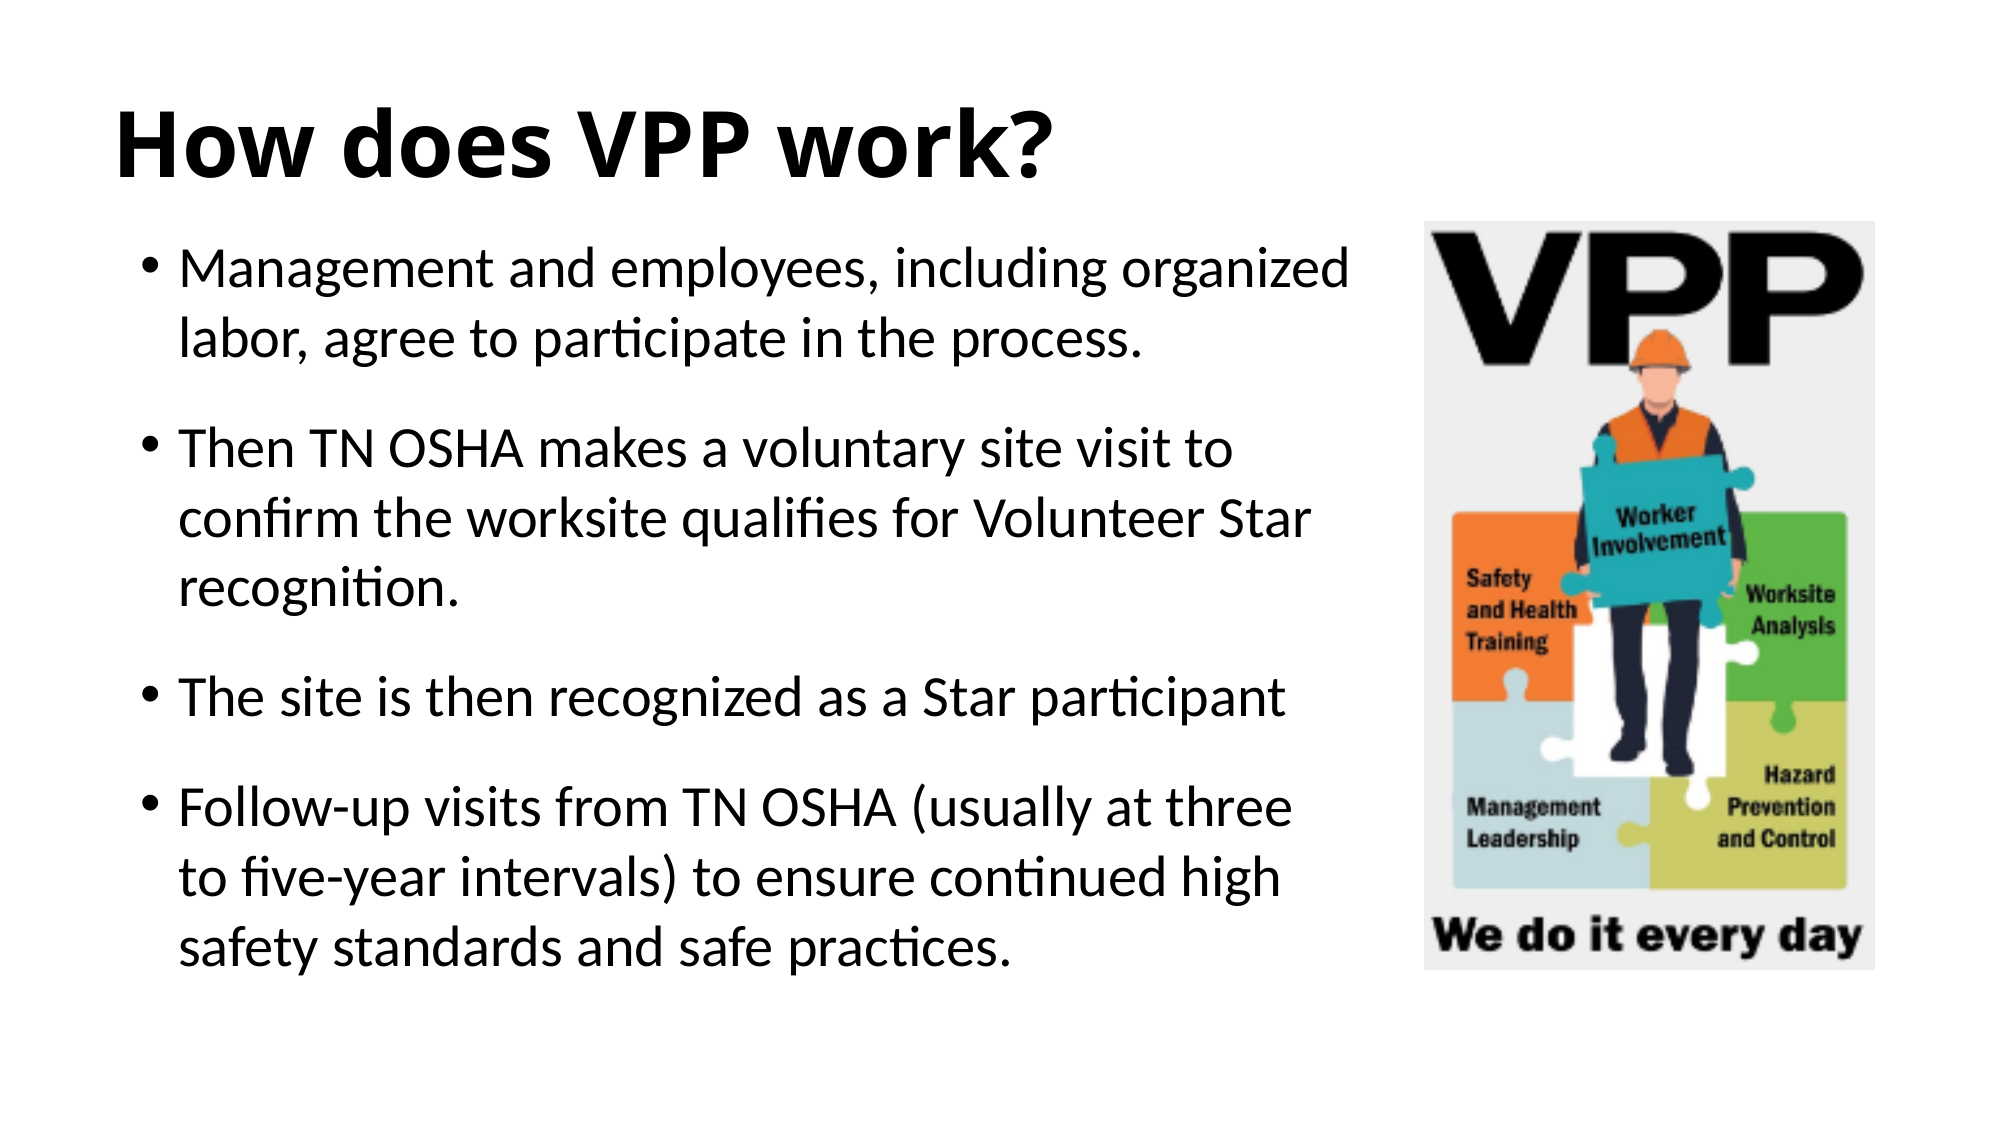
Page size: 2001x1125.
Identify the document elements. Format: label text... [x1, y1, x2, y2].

title How does VPP work? [97, 78, 1750, 222]
list Management and employees, including organized labor, agree to participate in the process. Then TN OSHA makes a voluntary site visit to confirm the worksite qualifies for Volunteer Star recognition. The site is then recognized as a Star participant Follow-up visits from TN OSHA (usually at three to five-year intervals) to ensure continued high safety standards and safe practices. [125, 221, 1371, 970]
picture [1424, 221, 1875, 970]
